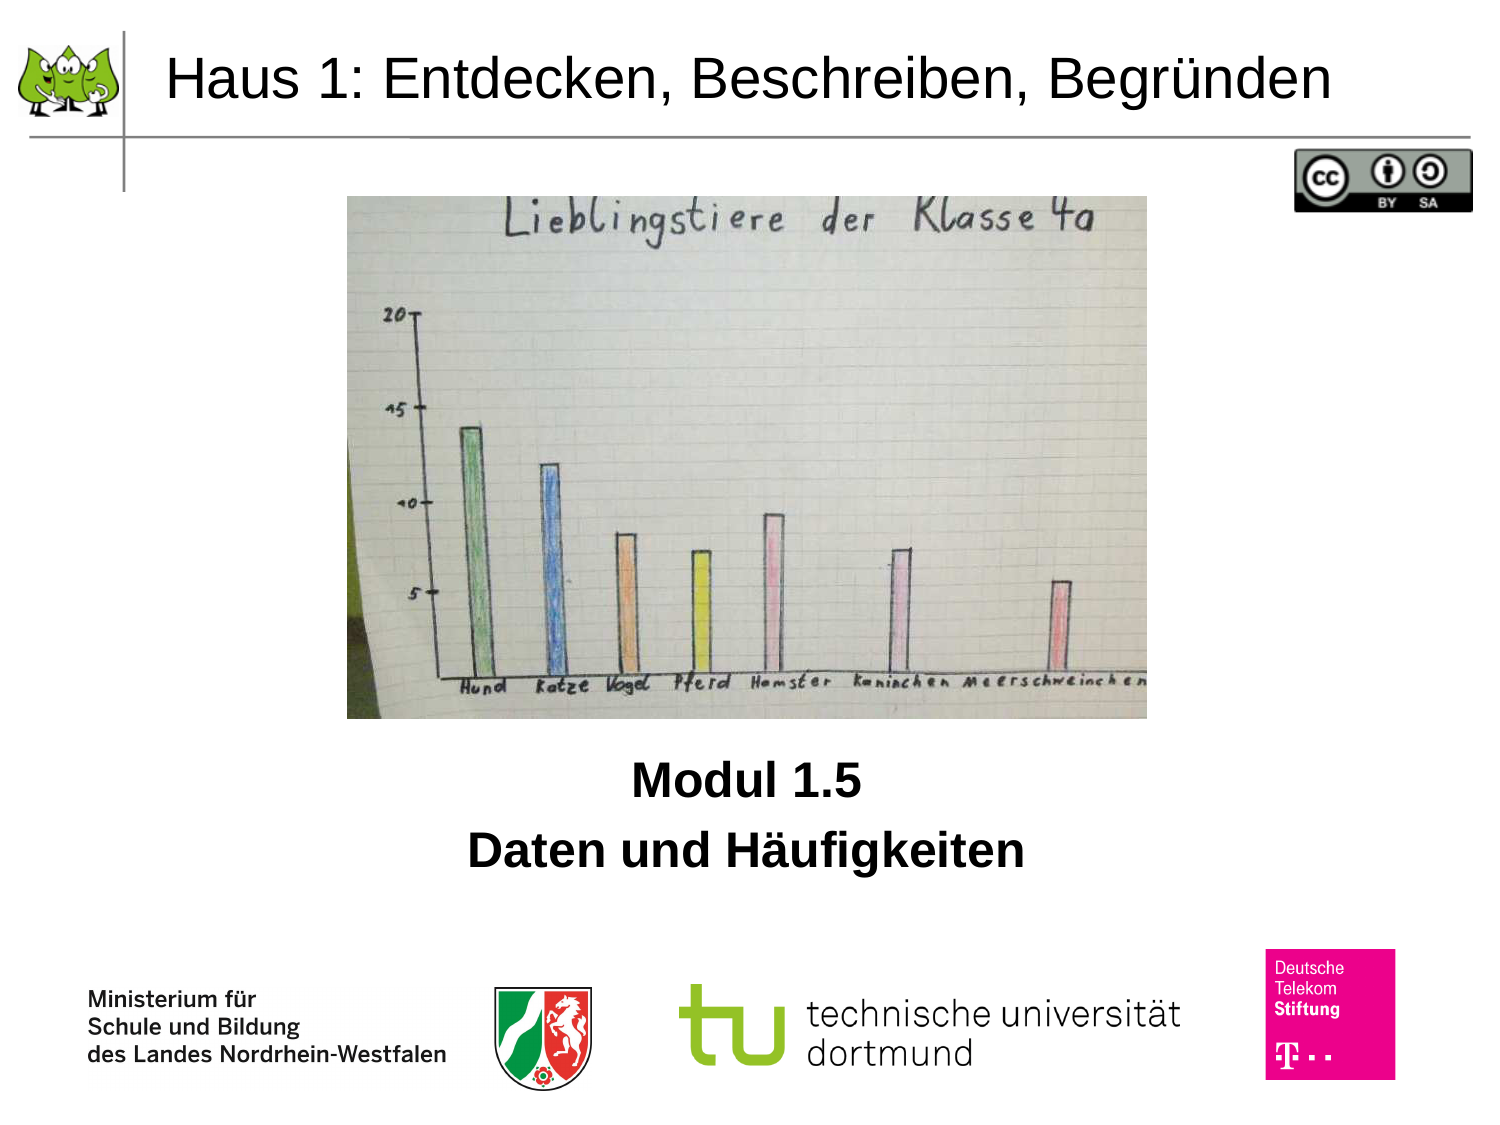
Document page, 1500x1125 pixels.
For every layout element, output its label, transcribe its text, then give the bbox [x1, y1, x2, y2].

picture [679, 984, 1180, 1066]
title Haus 1: Entdecken, Beschreiben, Begründen [150, 24, 1425, 125]
picture [346, 196, 1147, 720]
picture [18, 45, 119, 117]
picture [1293, 148, 1473, 214]
text_box Modul 1.5 Daten und Häufigkeiten [17, 739, 1477, 901]
picture [88, 987, 592, 1091]
